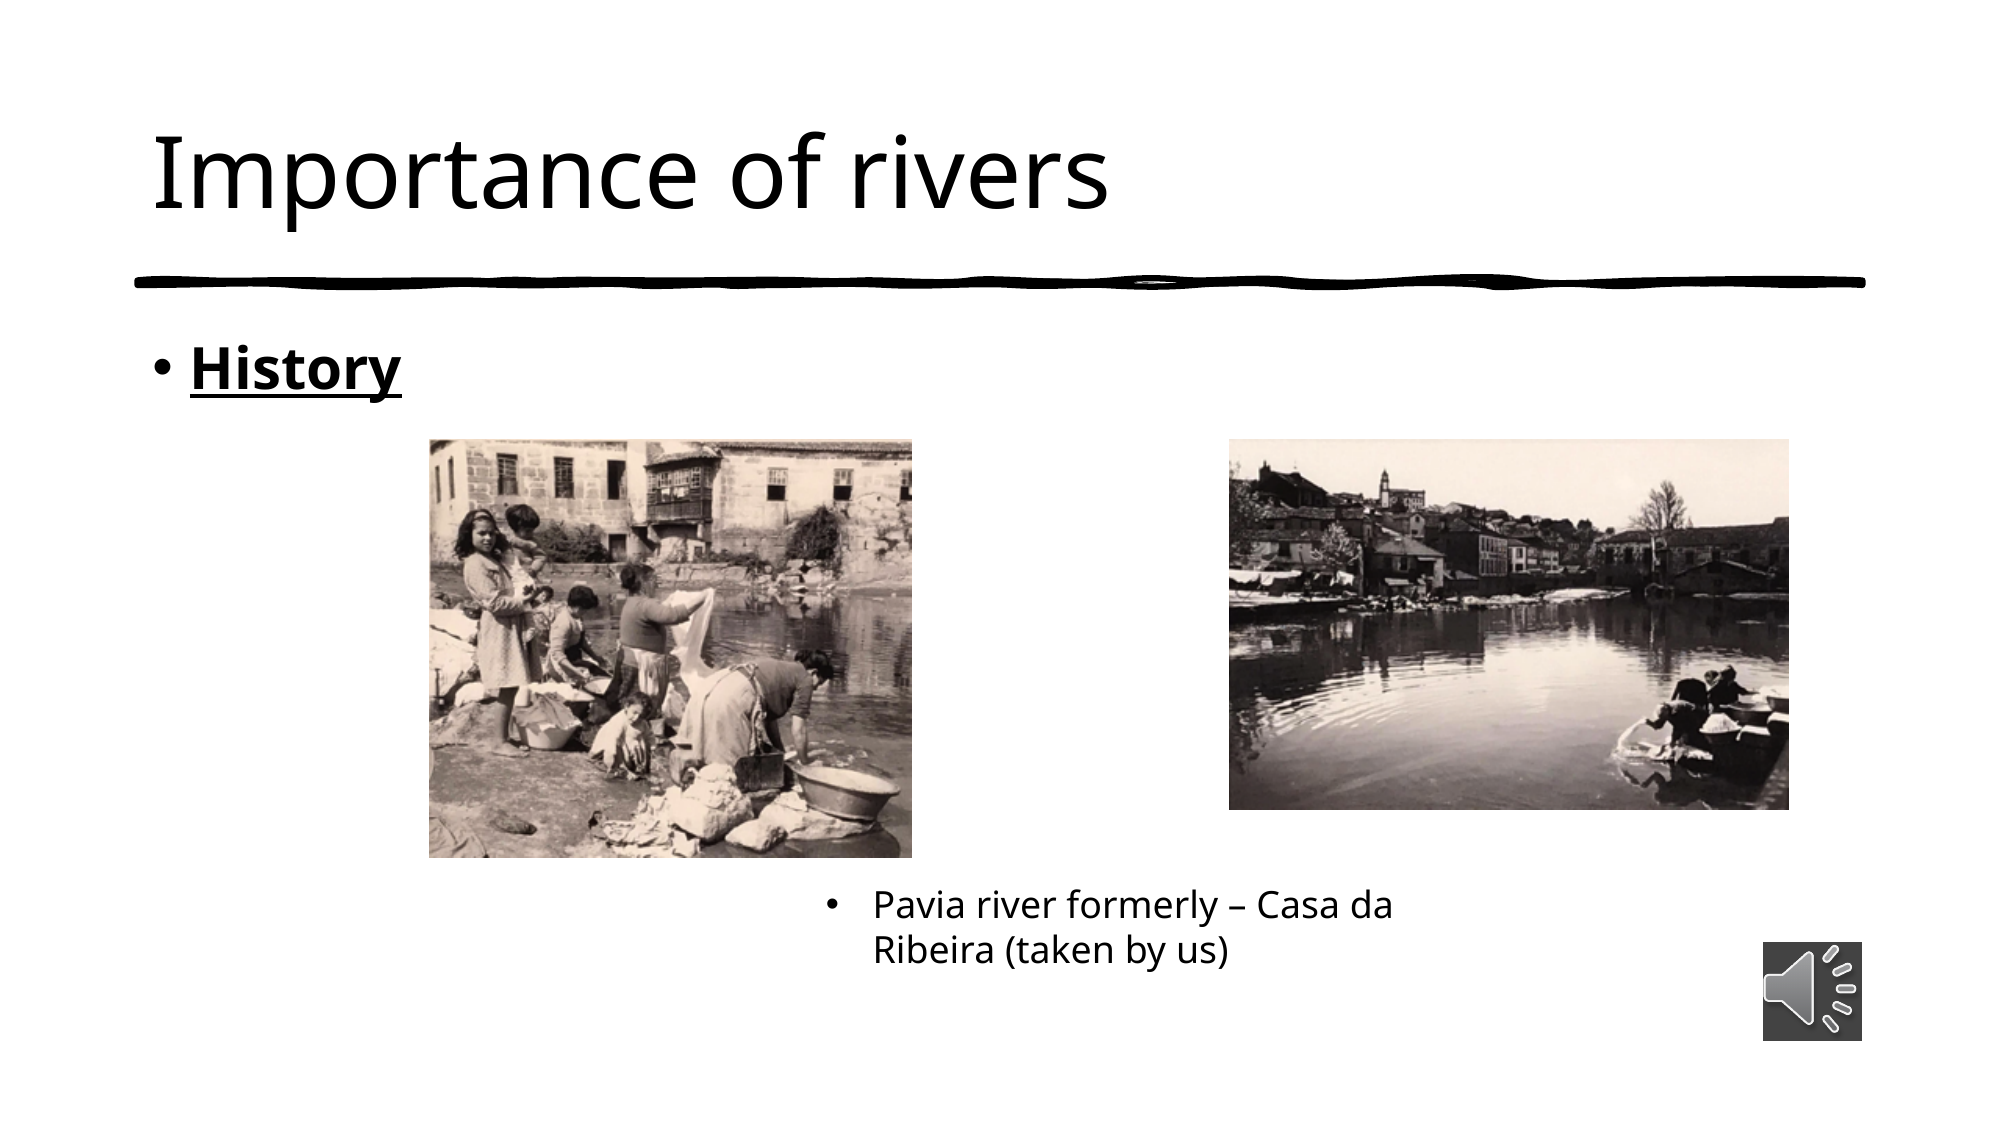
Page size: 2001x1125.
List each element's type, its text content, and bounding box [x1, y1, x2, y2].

title Importance of rivers [137, 59, 1863, 278]
picture [429, 439, 912, 858]
picture [1762, 941, 1863, 1042]
picture [1229, 439, 1789, 810]
list History [137, 316, 1863, 1014]
text_box Pavia river formerly – Casa da Ribeira (taken by us) [811, 874, 1462, 979]
